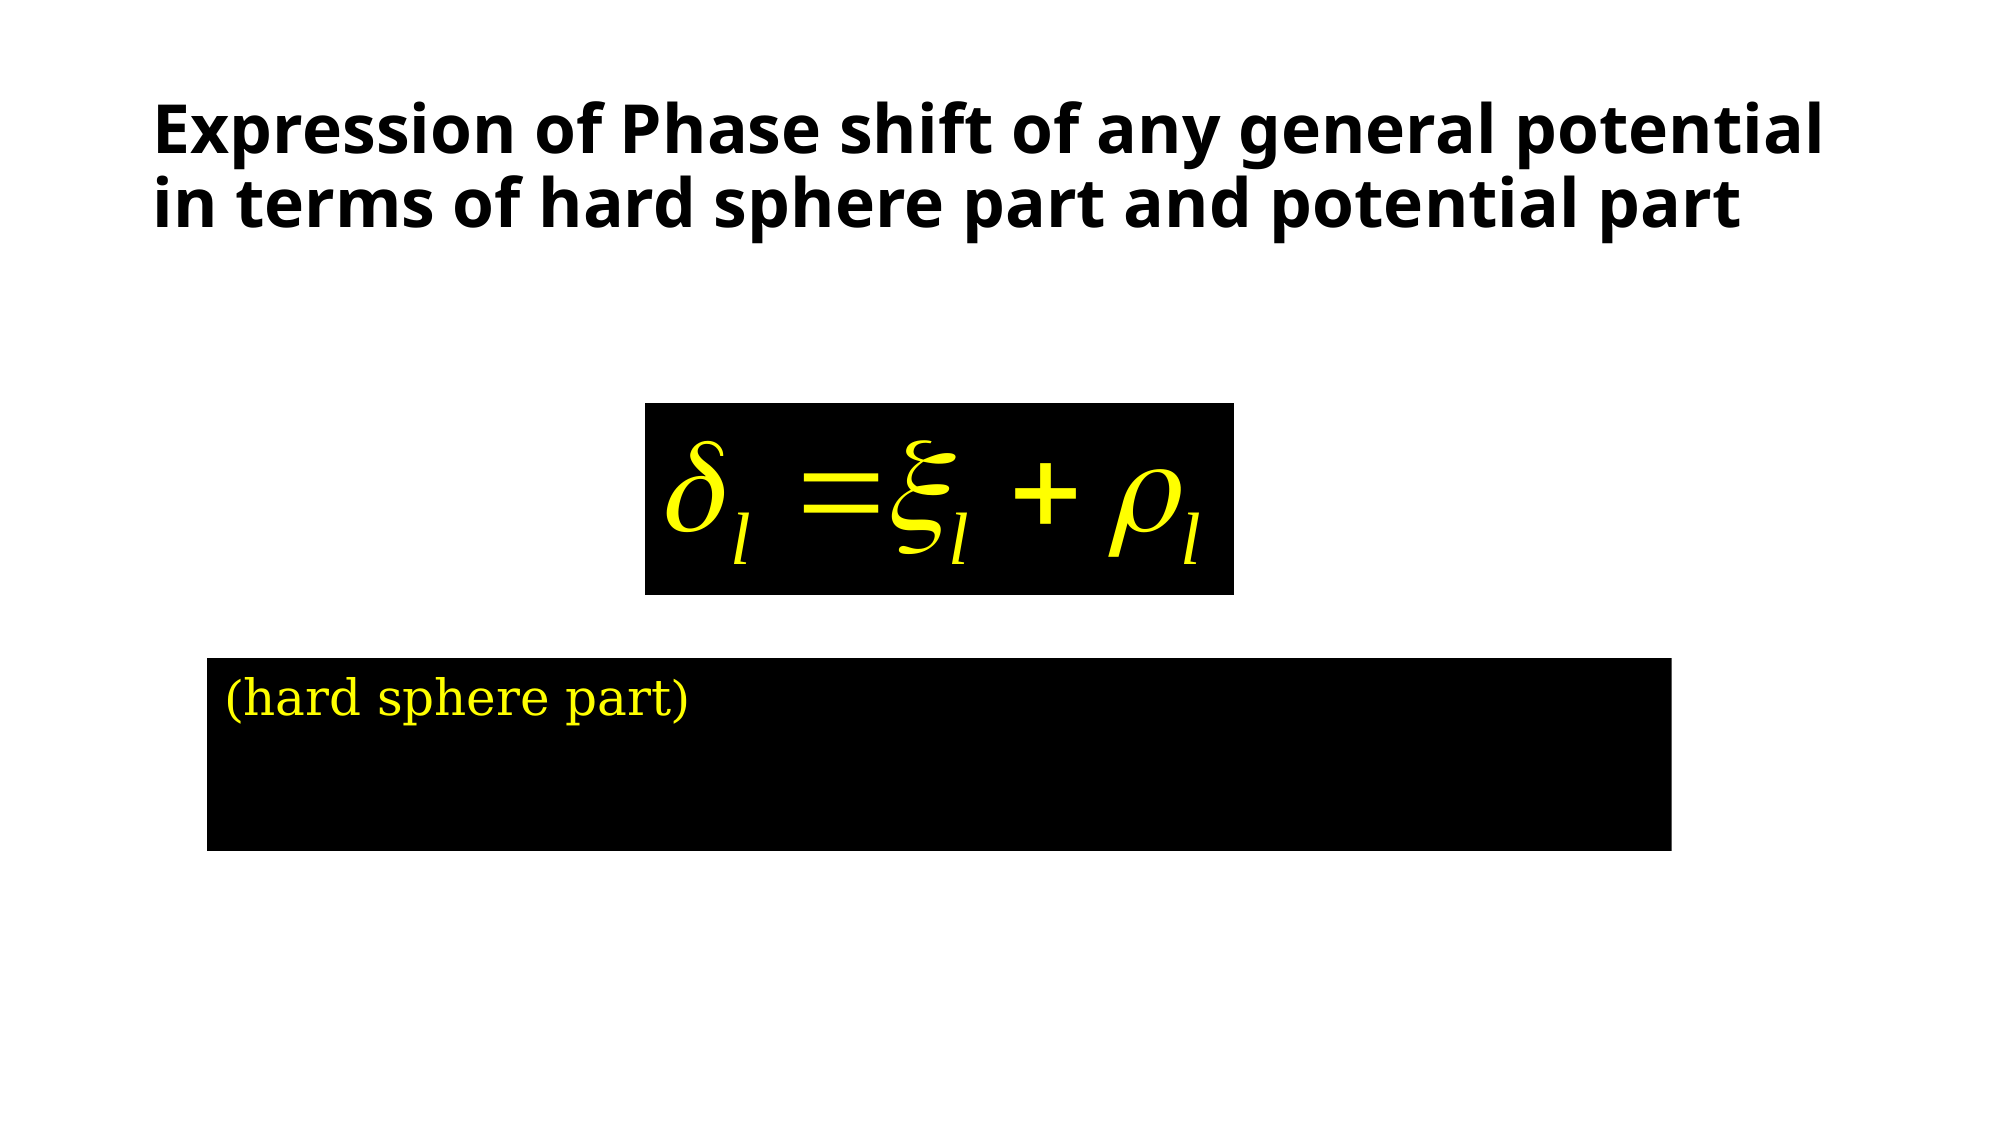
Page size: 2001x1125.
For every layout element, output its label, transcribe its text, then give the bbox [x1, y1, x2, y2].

title Expression of Phase shift of any general potential in terms of hard sphere part and potential part [137, 59, 1863, 278]
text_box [644, 402, 1235, 596]
